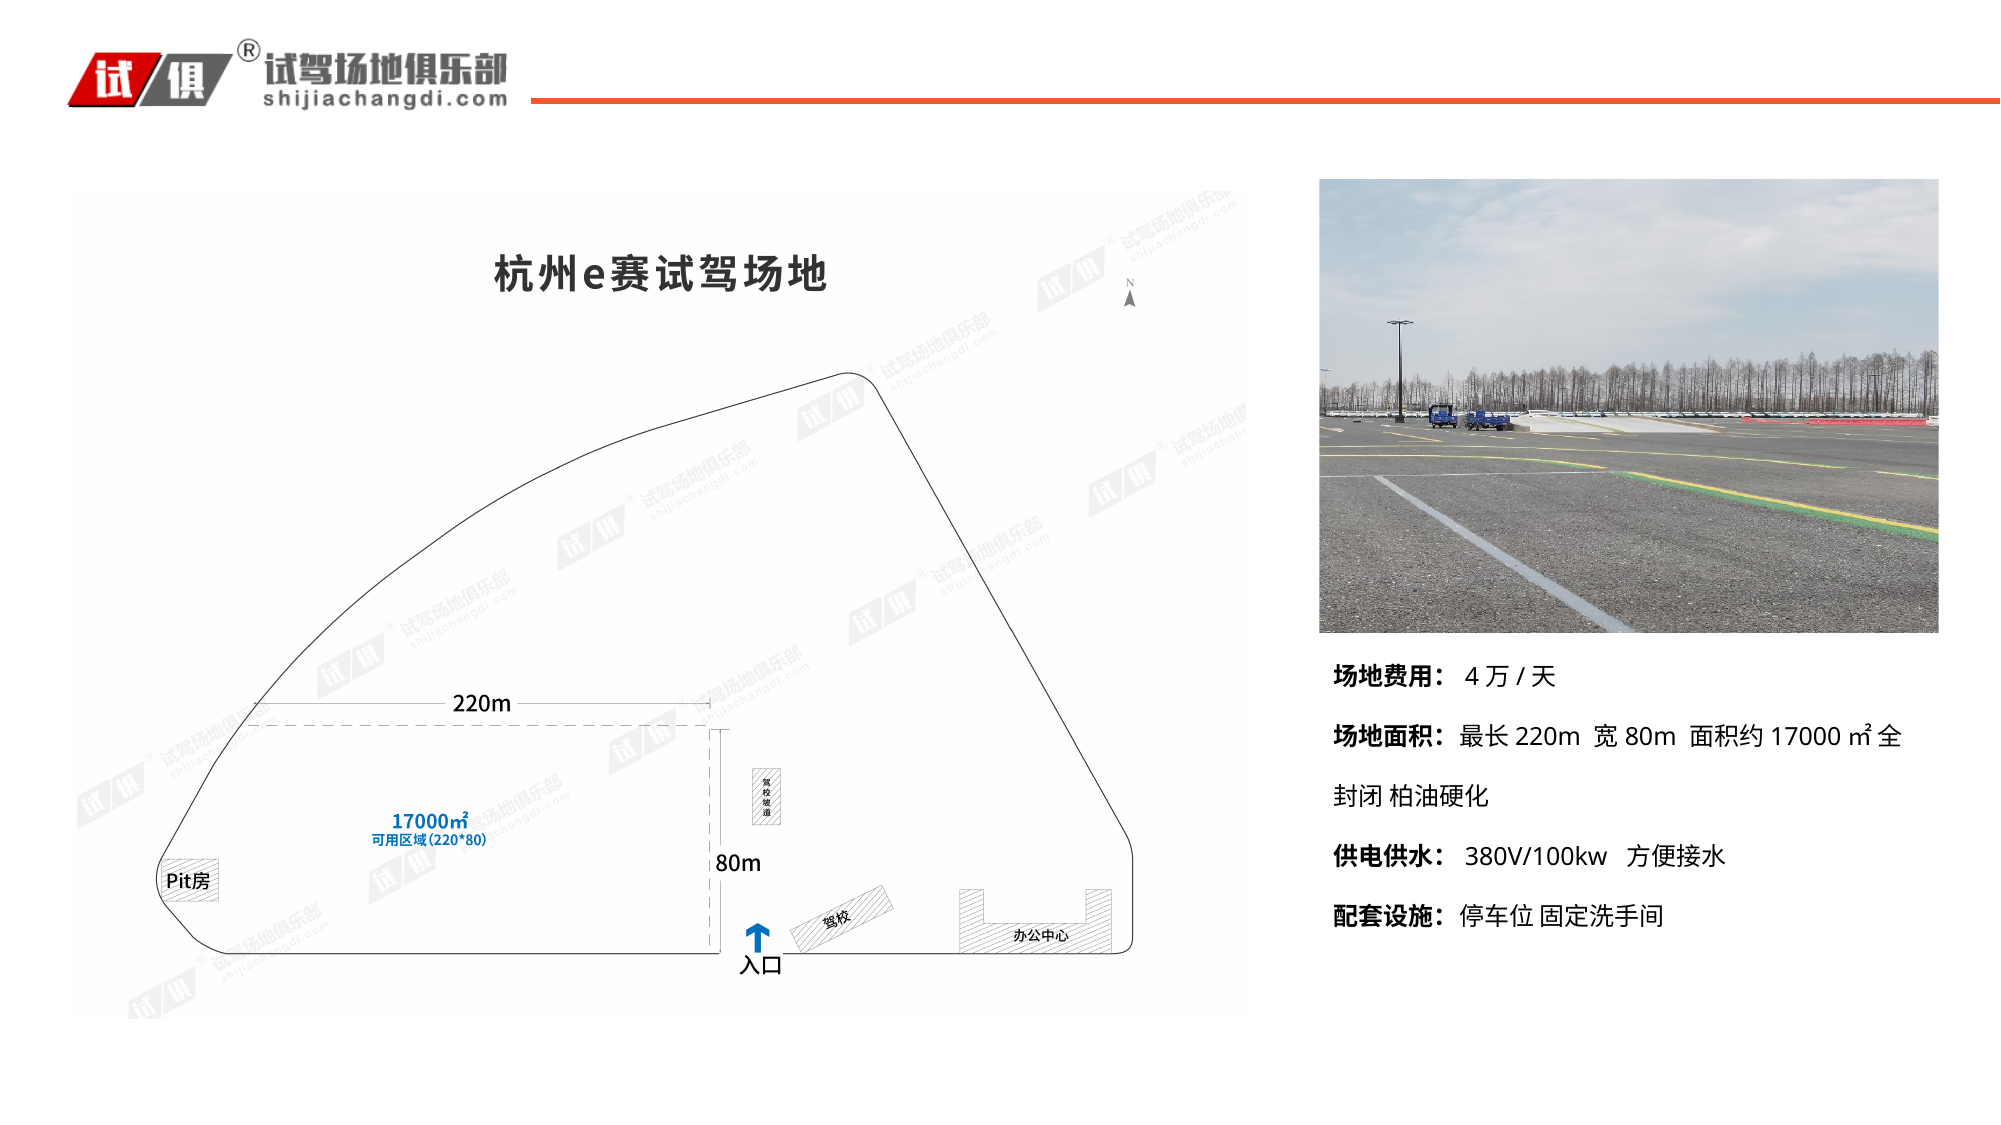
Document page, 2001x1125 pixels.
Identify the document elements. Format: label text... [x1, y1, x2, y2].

picture [53, 35, 531, 123]
picture [75, 191, 1246, 1019]
text_box 场地费用：4万/天 场地面积：最长220m 宽80m 面积约17000㎡ 全封闭 柏油硬化 供电供水：380V/100kw 方便接水 配套设施：停车位 固定洗手间 [1319, 633, 1939, 938]
picture [1319, 179, 1939, 633]
